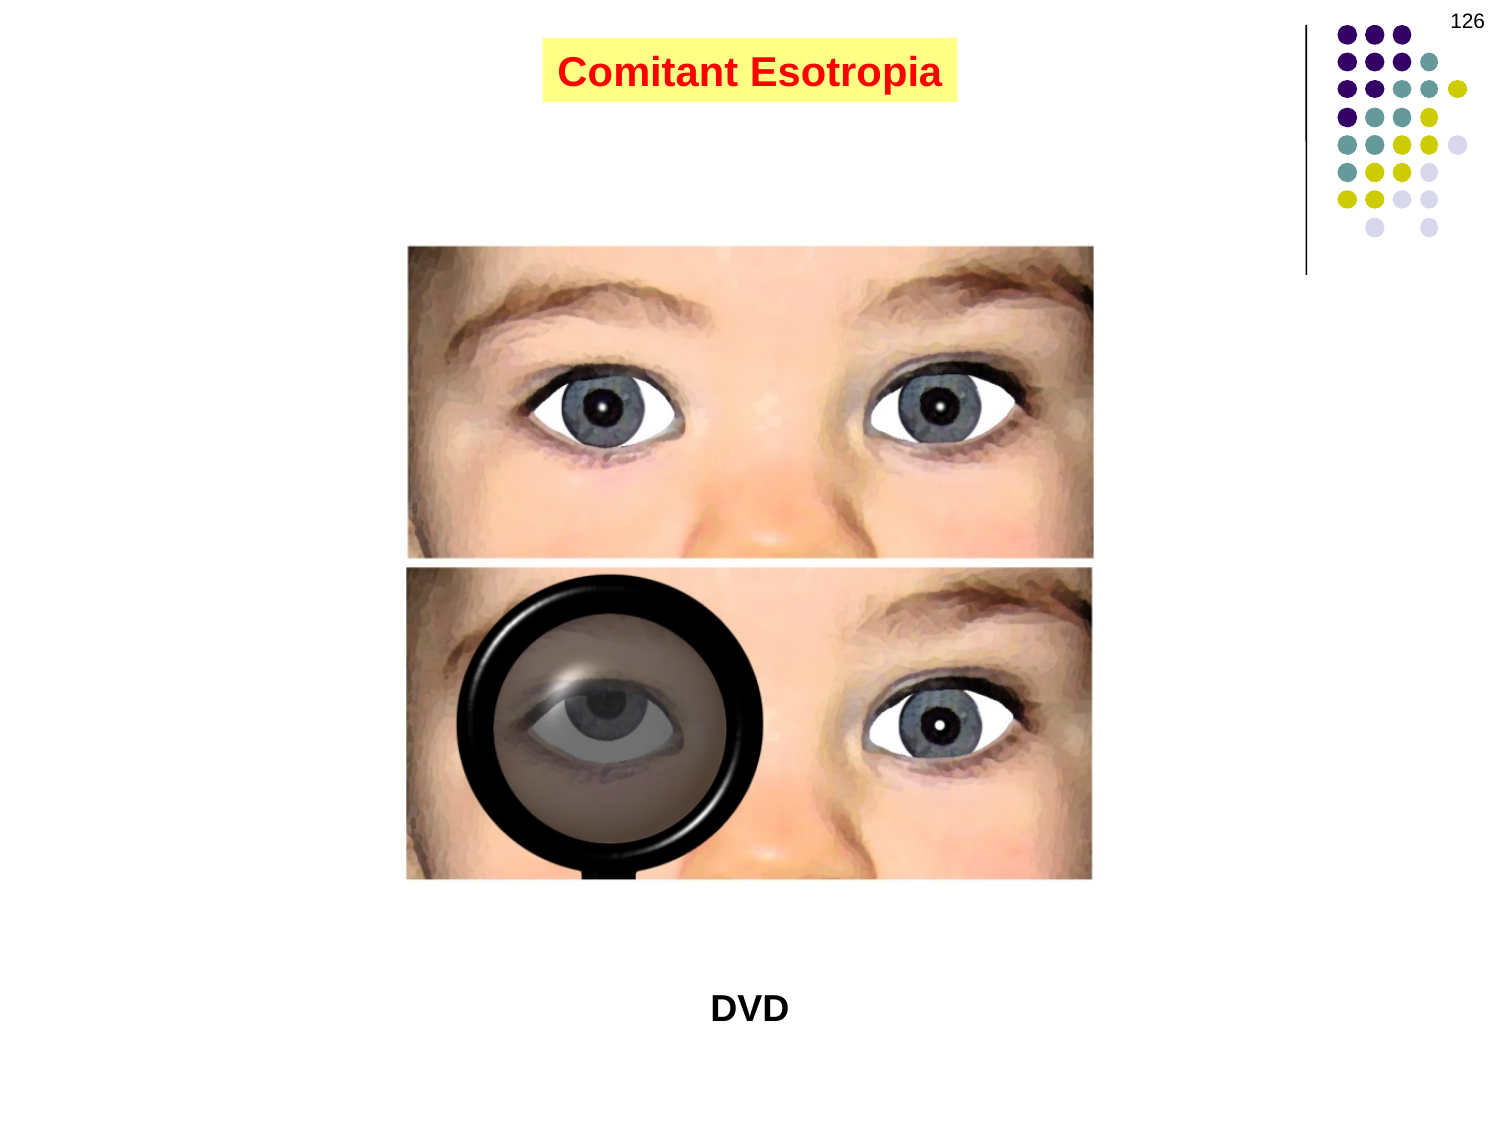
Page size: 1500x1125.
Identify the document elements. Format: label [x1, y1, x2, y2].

text_box [542, 37, 958, 103]
picture [401, 237, 1099, 888]
text_box [695, 976, 805, 1037]
slide_number [1149, 0, 1500, 75]
